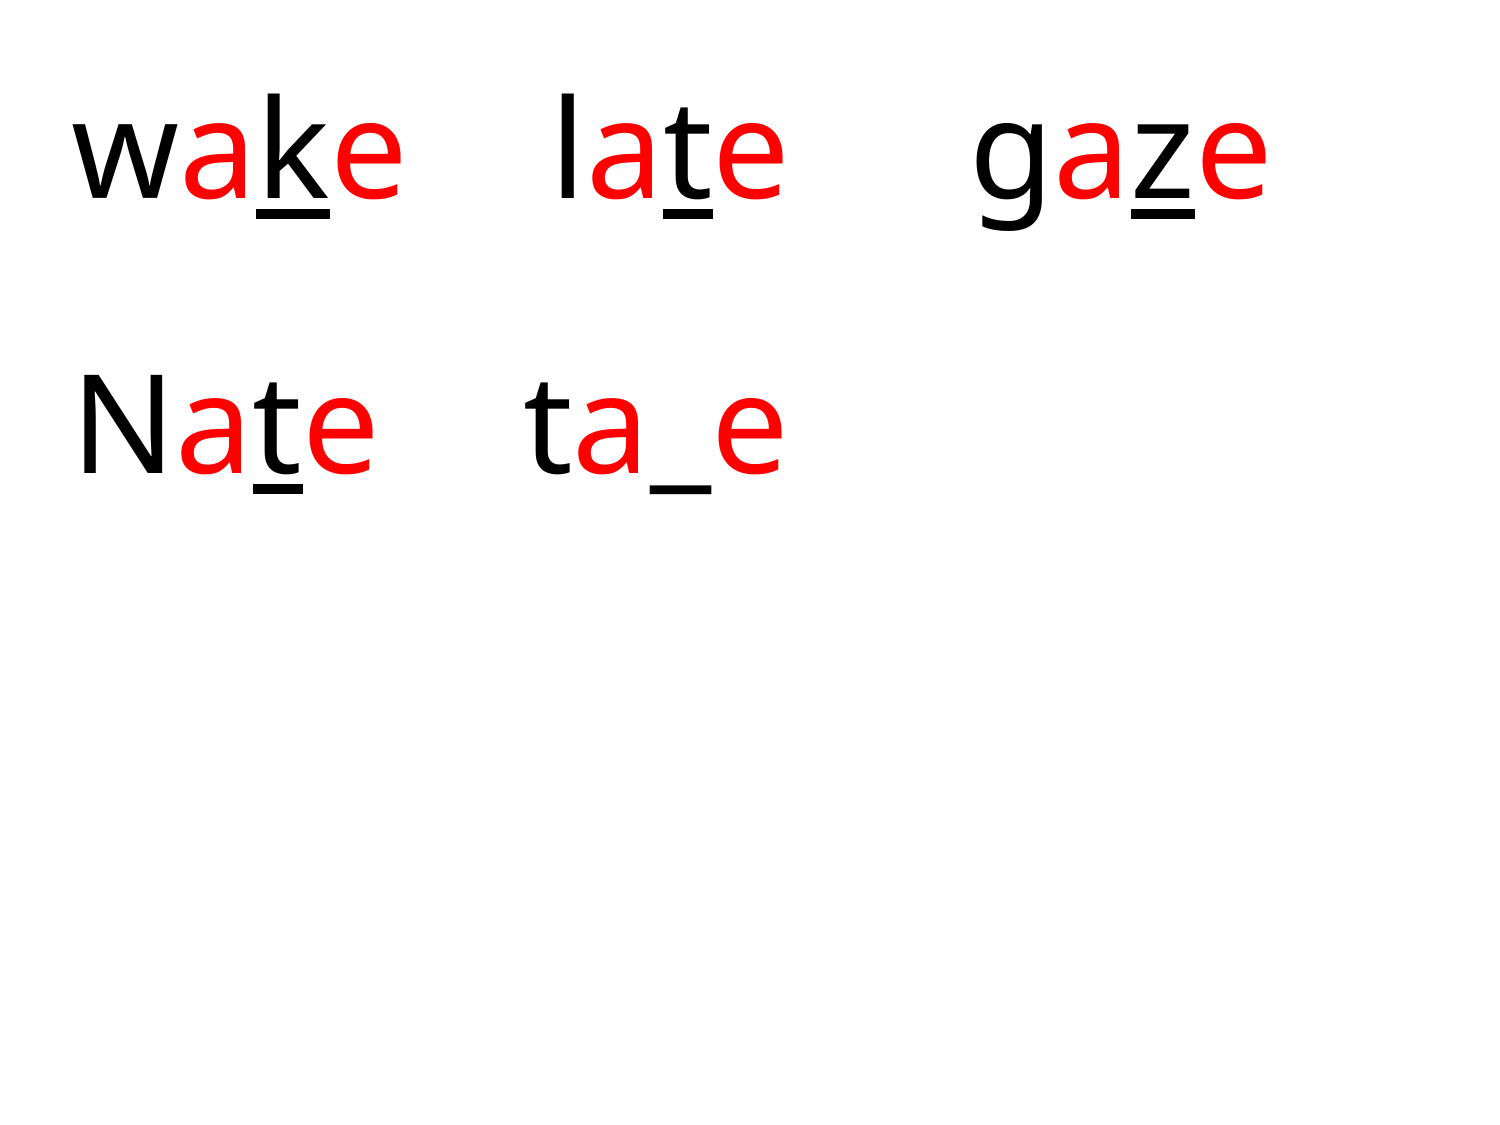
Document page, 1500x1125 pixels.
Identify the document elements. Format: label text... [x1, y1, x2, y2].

text_box wake late gaze Nate ta_e [20, 54, 1483, 509]
